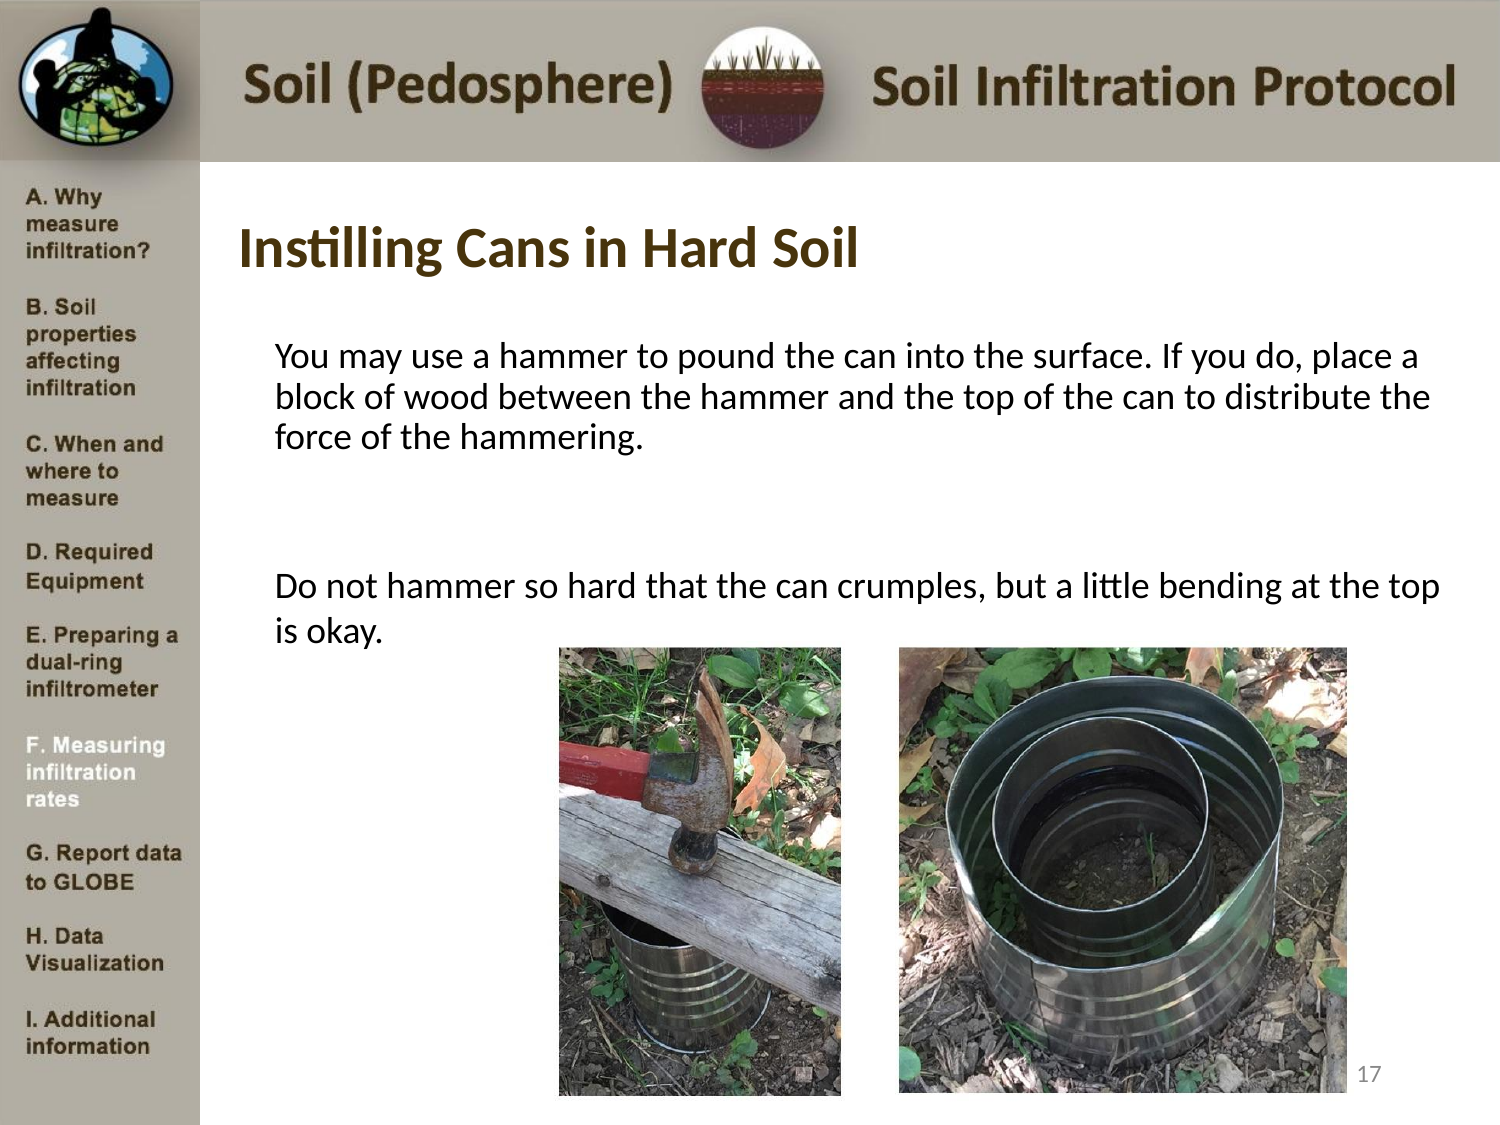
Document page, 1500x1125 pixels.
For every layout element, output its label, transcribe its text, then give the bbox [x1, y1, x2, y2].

list You may use a hammer to pound the can into the surface. If you do, place a block of wood between the hammer and the top of the can to distribute the force of the hammering. Do not hammer so hard that the can crumples, but a little bending at the top is okay. [259, 328, 1458, 834]
picture [0, 0, 1500, 1125]
slide_number ‹#› [1363, 1042, 1397, 1103]
title Instilling Cans in Hard Soil [223, 169, 1500, 358]
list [547, 641, 1358, 1105]
